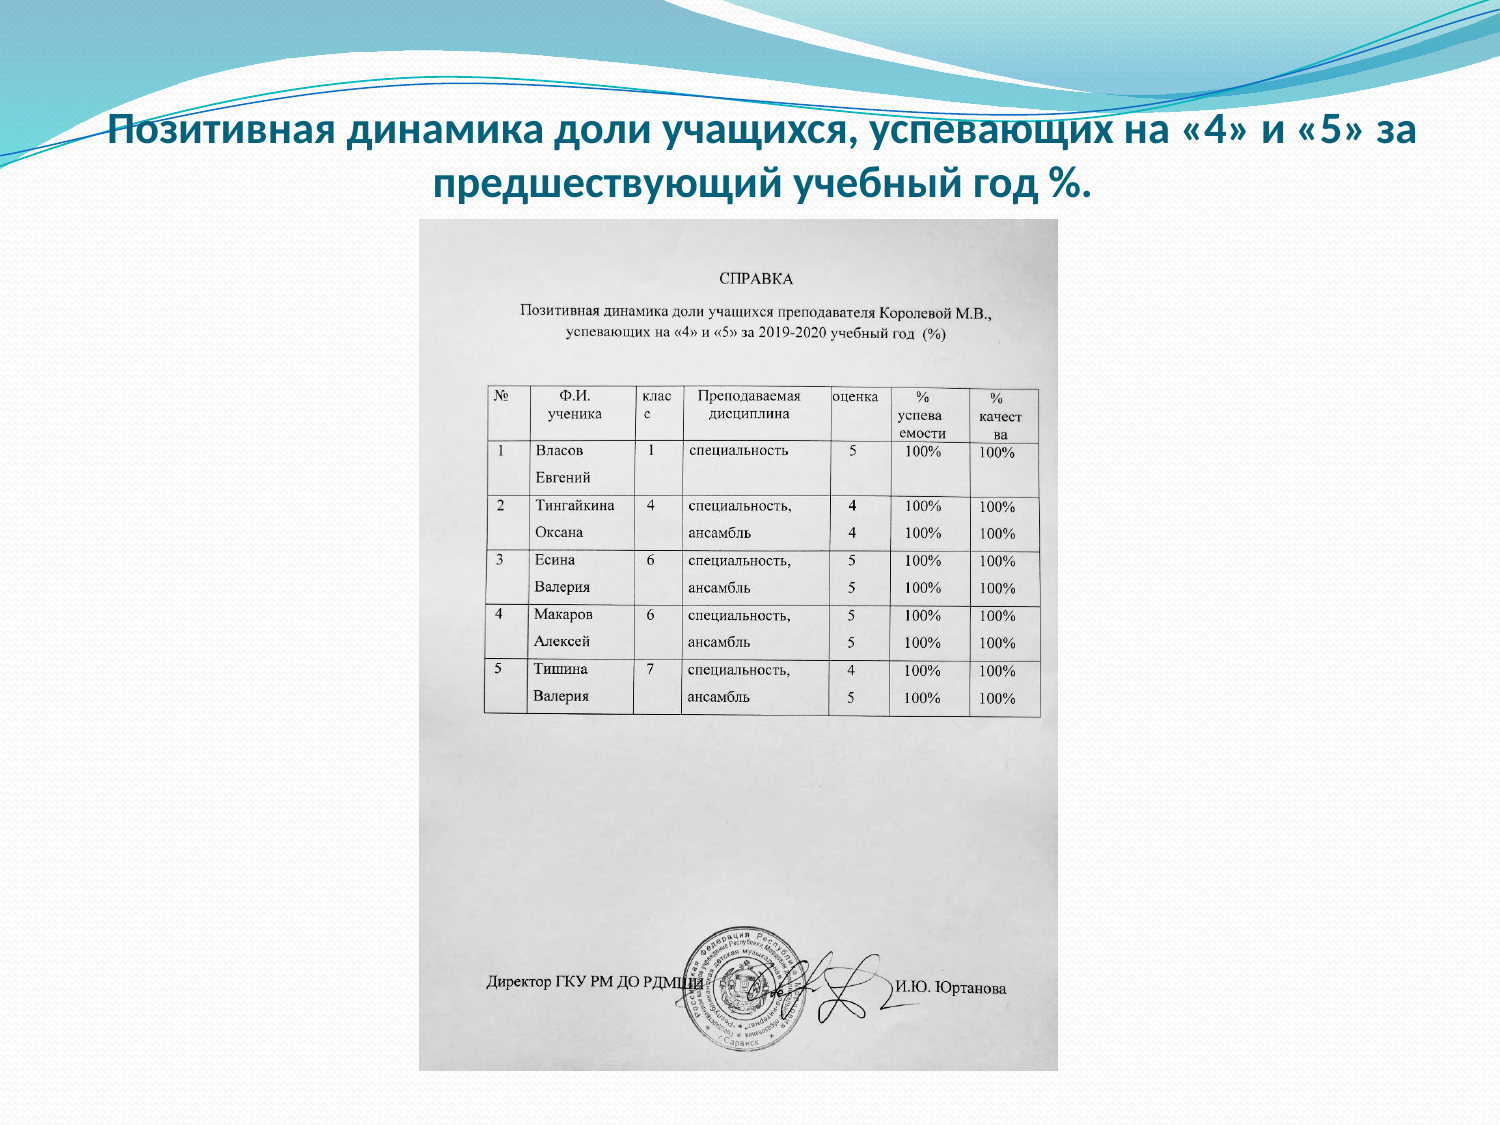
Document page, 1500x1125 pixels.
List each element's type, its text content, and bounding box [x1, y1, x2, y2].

title Позитивная динамика доли учащихся, успевающих на «4» и «5» за предшествующий учебный год %. [82, 90, 1445, 207]
picture [418, 219, 1058, 1071]
